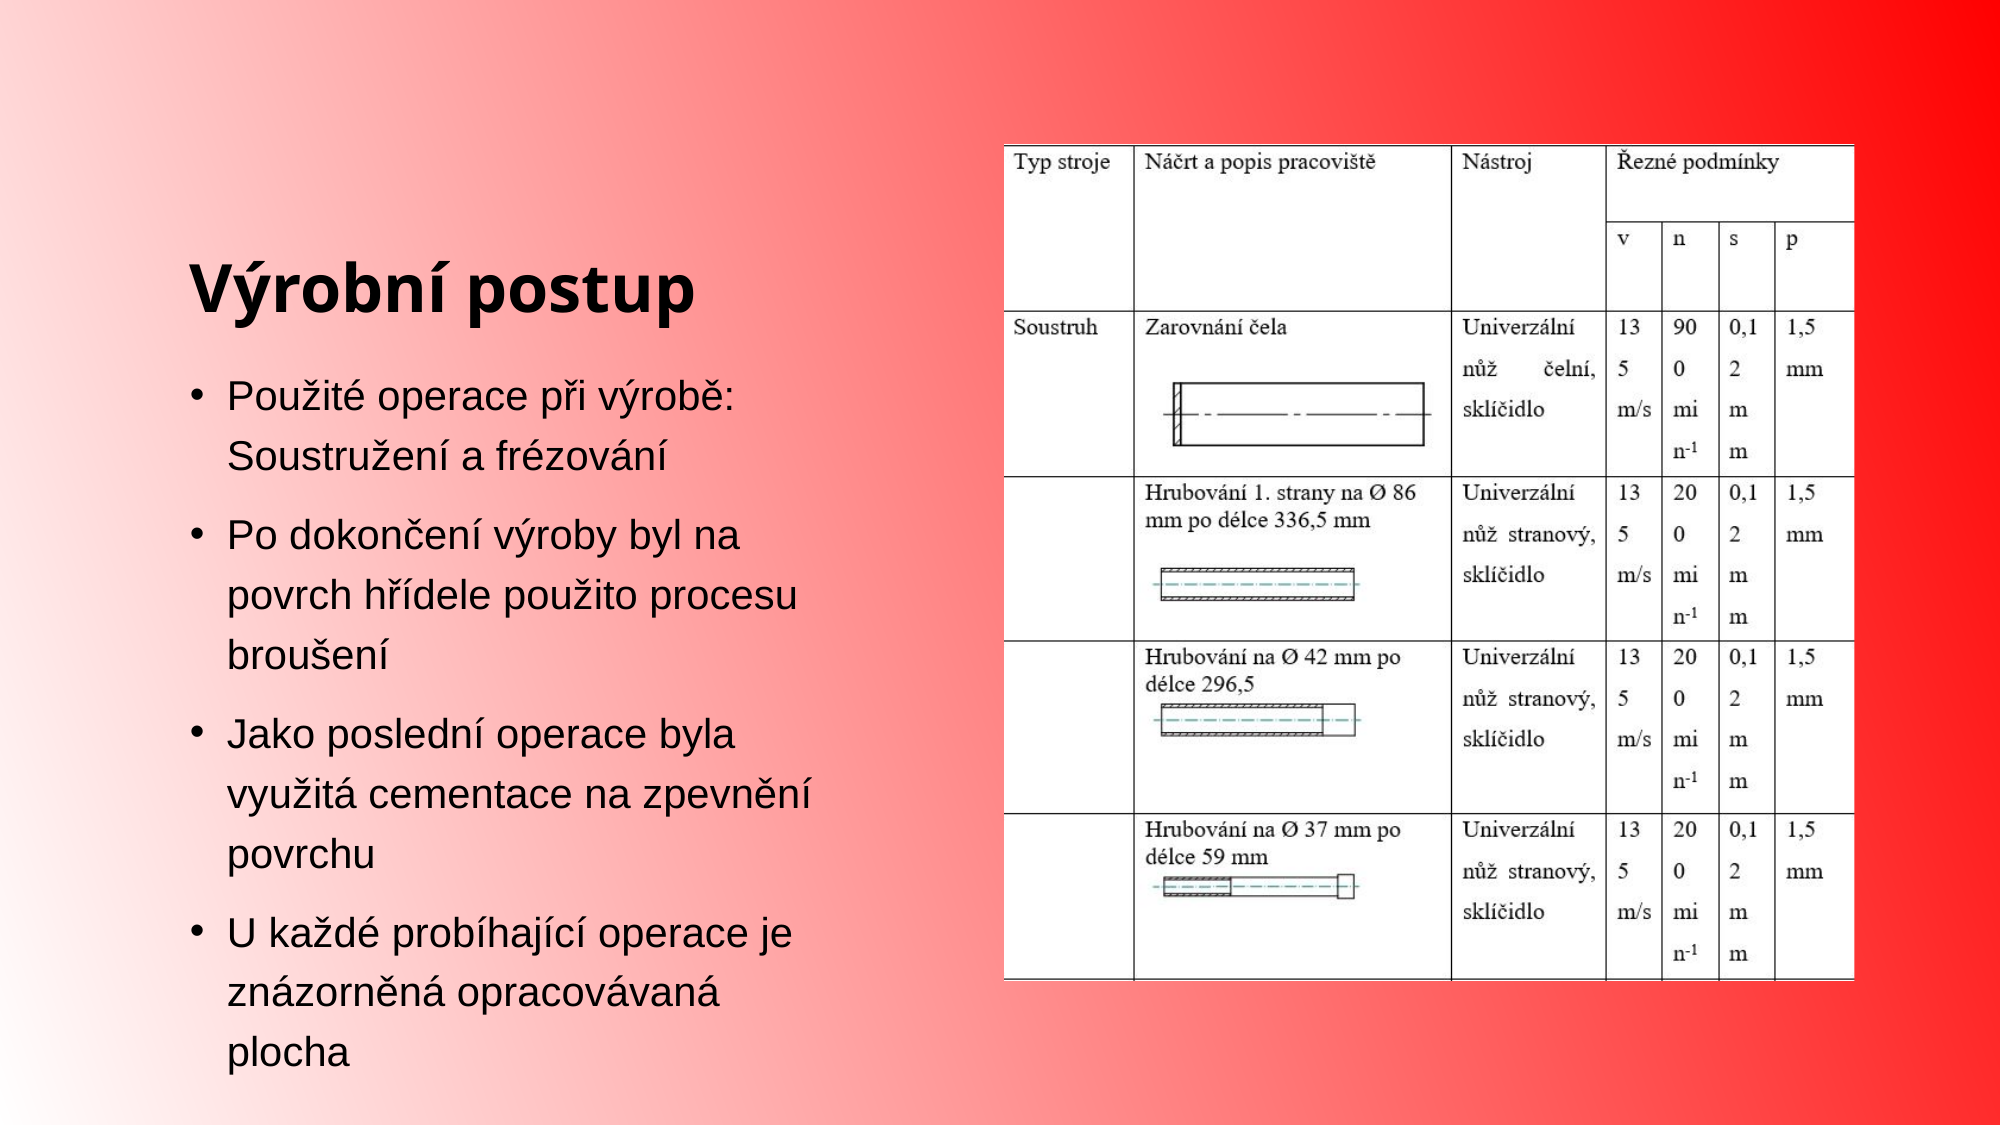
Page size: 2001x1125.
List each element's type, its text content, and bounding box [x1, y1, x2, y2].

title Výrobní postup [174, 187, 860, 394]
list Použité operace při výrobě: Soustružení a frézování Po dokončení výroby byl na povrch hřídele použito procesu broušení Jako poslední operace byla využitá cementace na zpevnění povrchu U každé probíhající operace je znázorněná opracovávaná plocha [174, 351, 834, 1085]
picture [1004, 144, 1855, 981]
